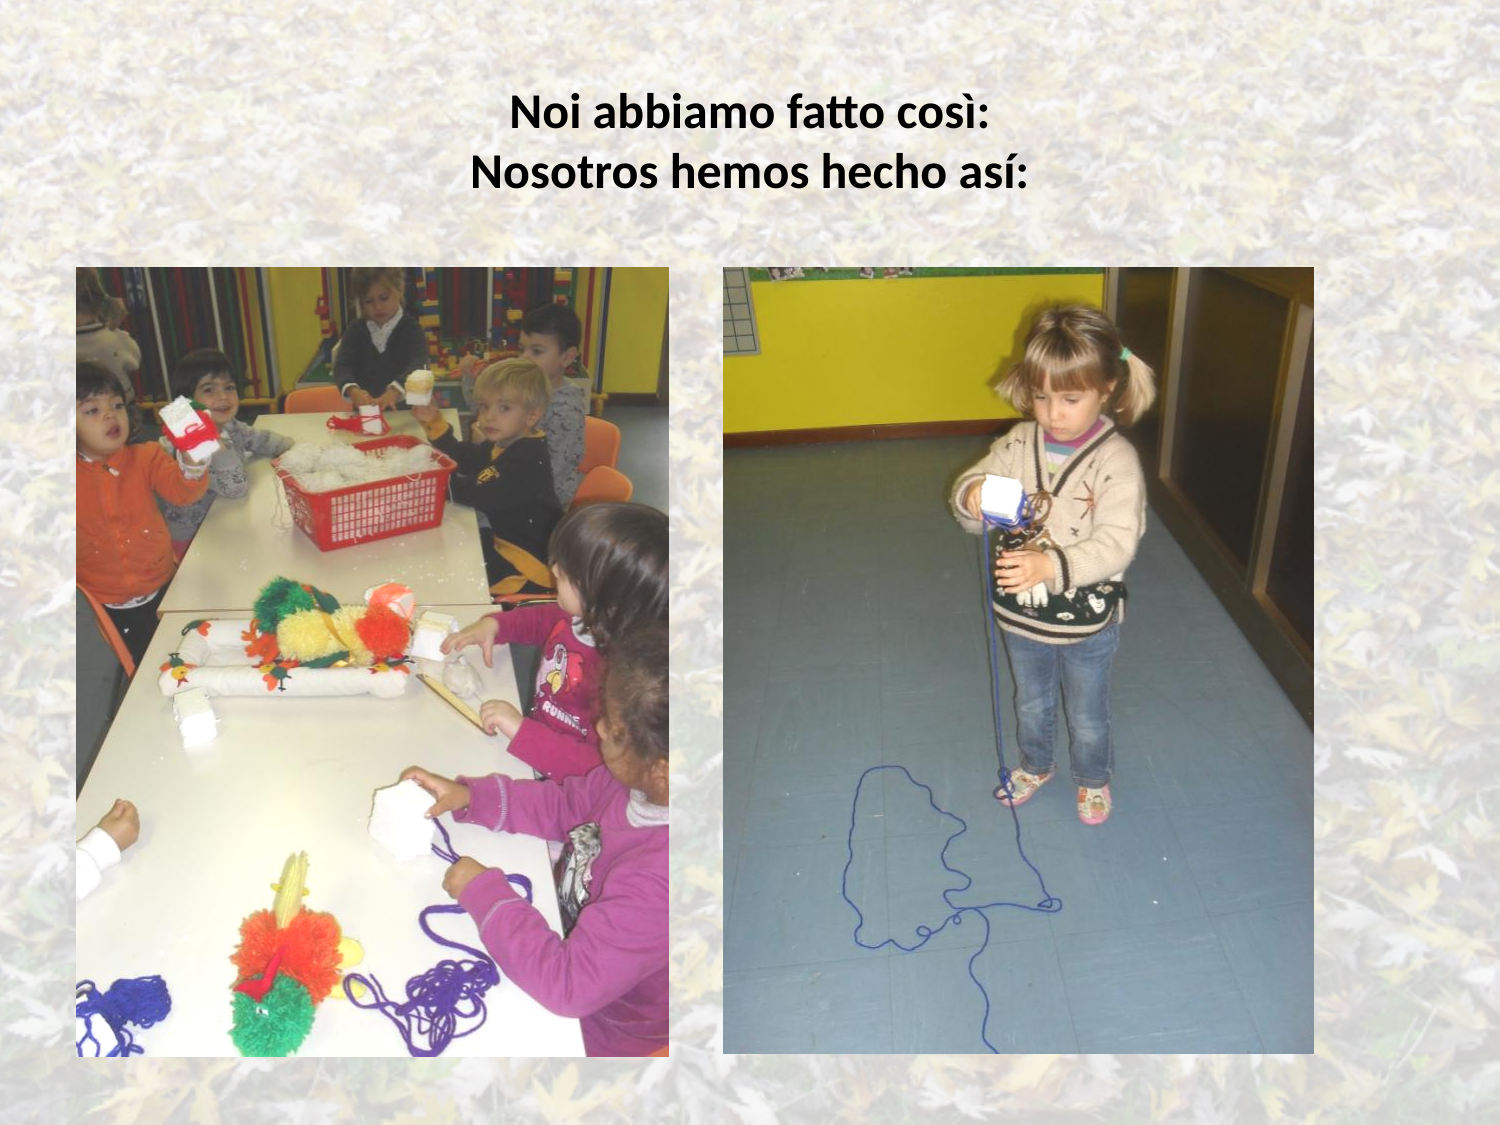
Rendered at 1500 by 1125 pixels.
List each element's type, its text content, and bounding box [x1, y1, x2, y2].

title Noi abbiamo fatto così: Nosotros hemos hecho así: [75, 45, 1425, 233]
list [76, 266, 670, 1057]
picture [0, 0, 1500, 1125]
